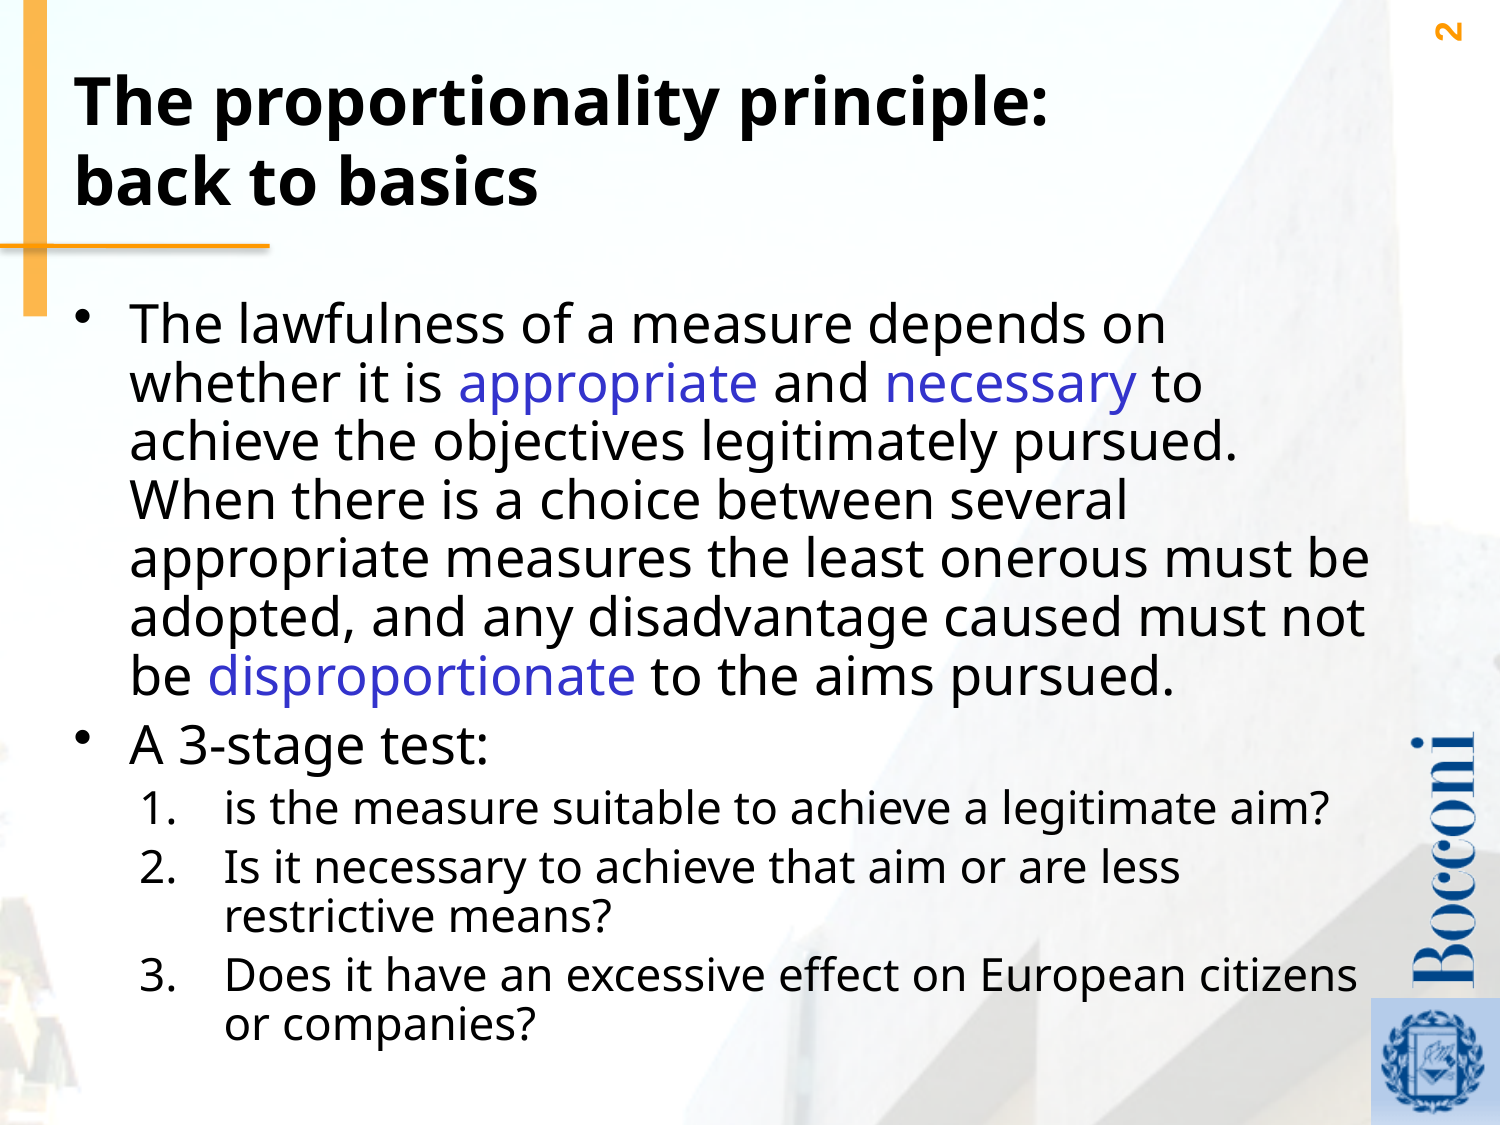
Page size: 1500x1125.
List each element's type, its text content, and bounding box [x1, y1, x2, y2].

list The lawfulness of a measure depends on whether it is appropriate and necessary to achieve the objectives legitimately pursued. When there is a choice between several appropriate measures the least onerous must be adopted, and any disadvantage caused must not be disproportionate to the aims pursued. A 3-stage test: is the measure suitable to achieve a legitimate aim? Is it necessary to achieve that aim or are less restrictive means? Does it have an excessive effect on European citizens or companies? [58, 269, 1407, 1079]
picture [1371, 998, 1500, 1125]
picture [1407, 723, 1484, 996]
slide_number 2 [1416, 7, 1477, 91]
title The proportionality principle: back to basics [58, 44, 1409, 233]
